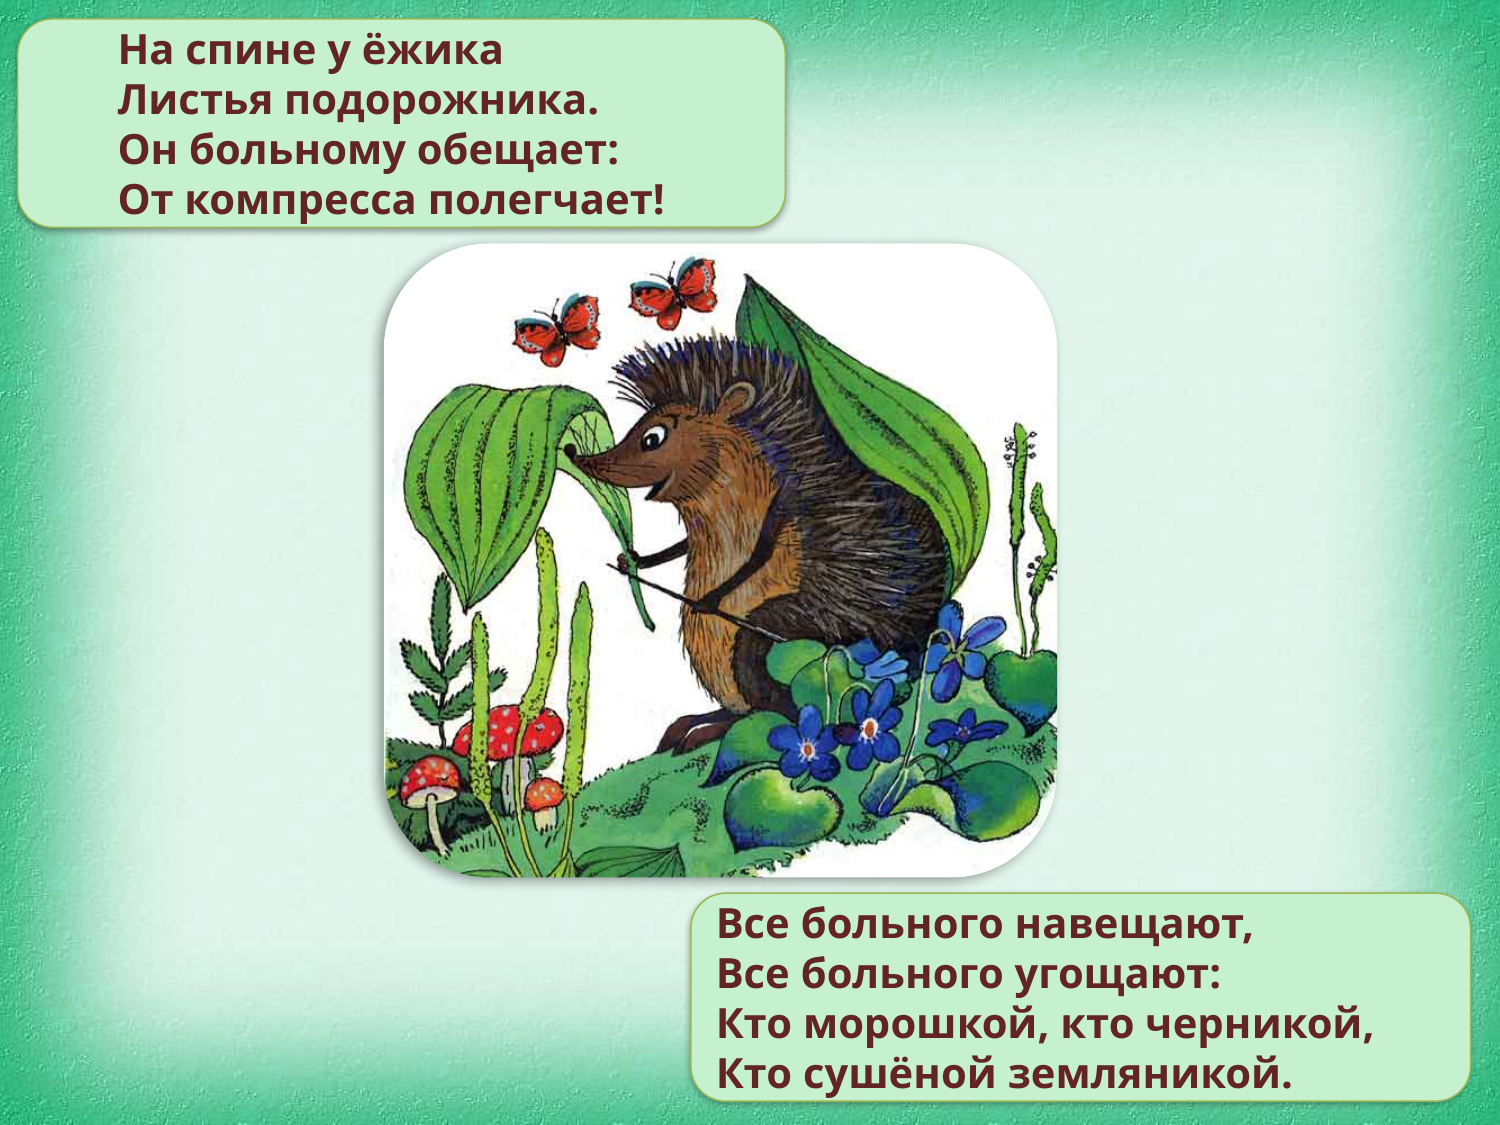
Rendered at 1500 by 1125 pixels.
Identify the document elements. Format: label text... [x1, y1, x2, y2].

text_box На спине у ёжика Листья подорожника. Он больному обещает: От компресса полегчает! [16, 18, 787, 229]
picture [0, 0, 1500, 1125]
text_box Все больного навещают, Все больного угощают: Кто морошкой, кто черникой, Кто сушёной земляникой. [690, 892, 1472, 1103]
